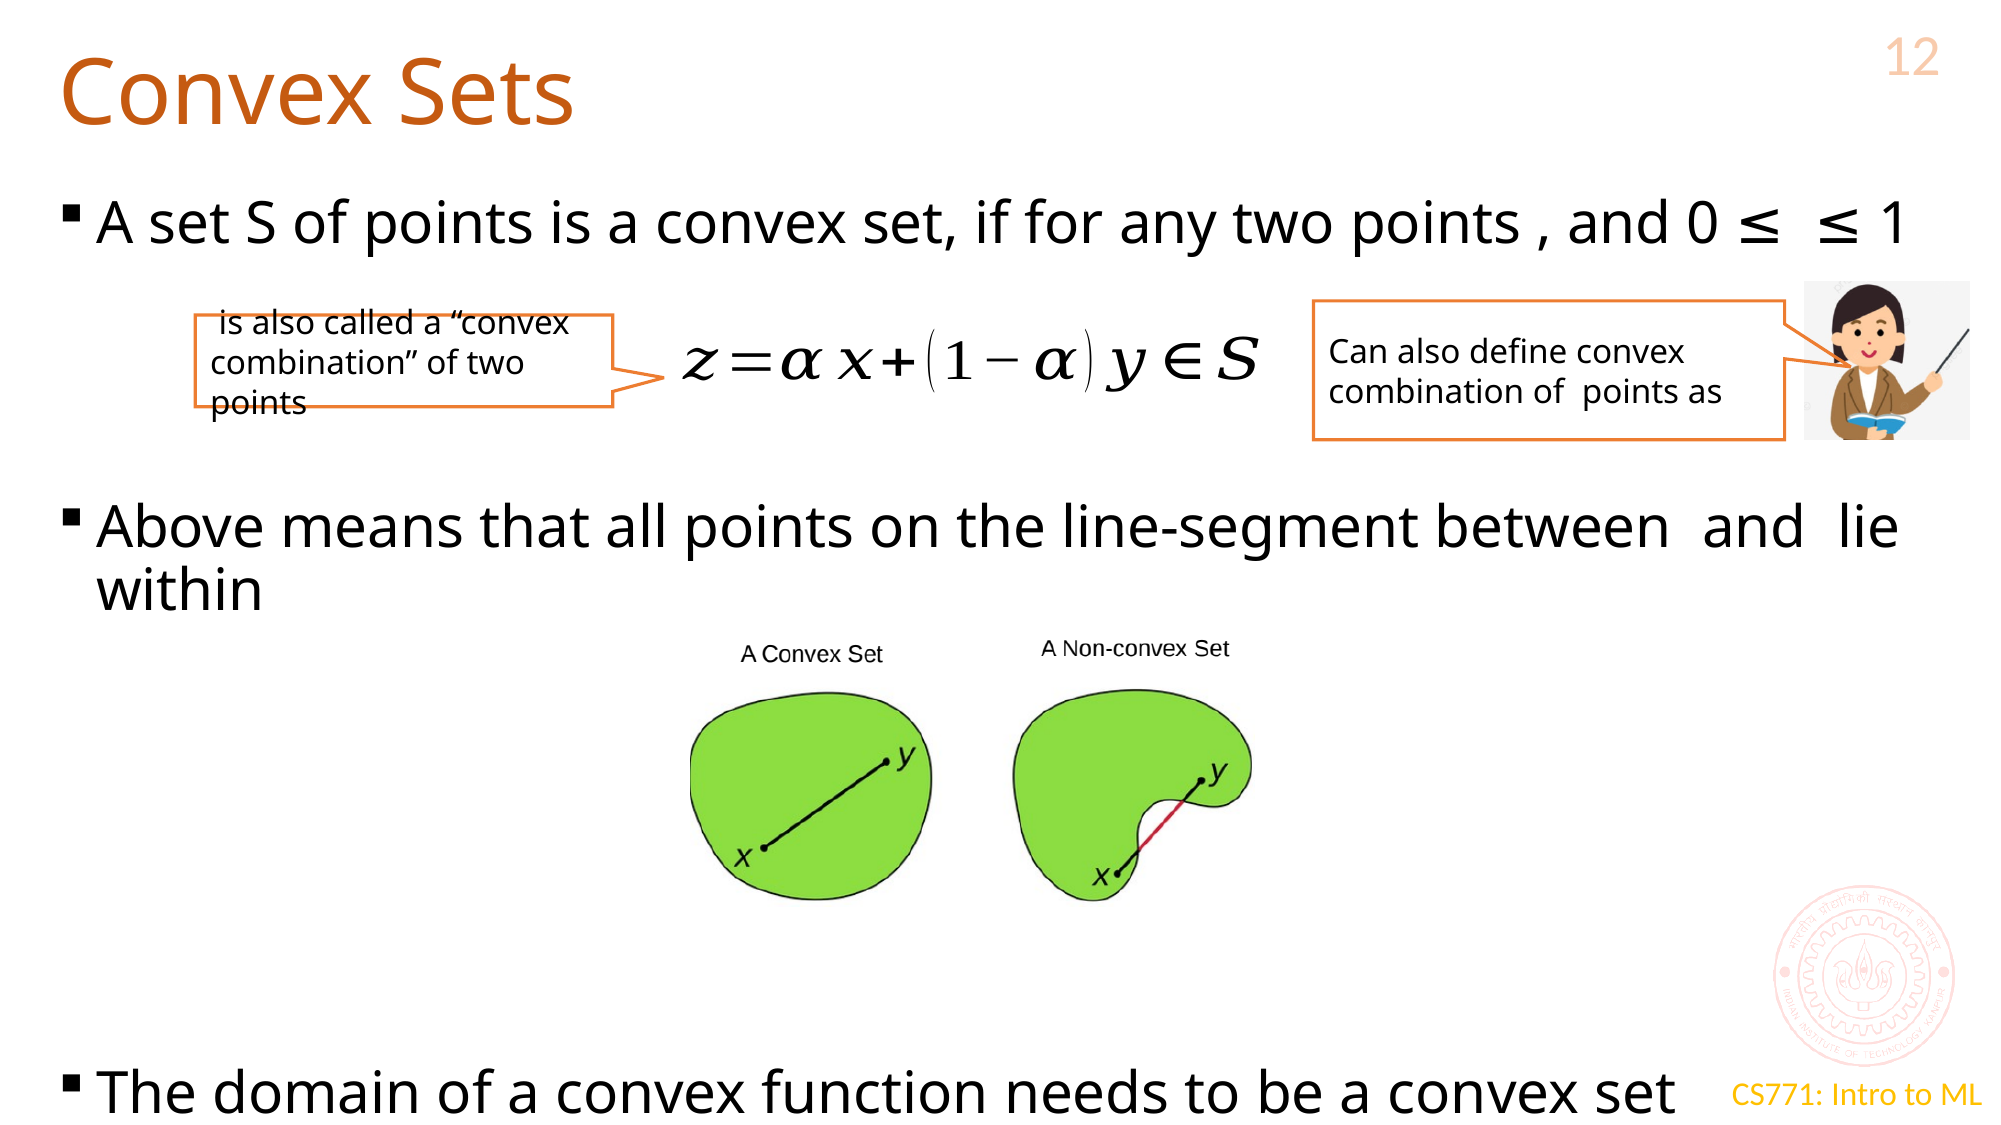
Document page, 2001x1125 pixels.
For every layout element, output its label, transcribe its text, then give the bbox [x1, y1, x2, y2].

picture [679, 632, 1263, 912]
slide_number 12 [1857, 22, 1957, 83]
title Convex Sets [43, 27, 1970, 163]
picture [1804, 281, 1970, 440]
